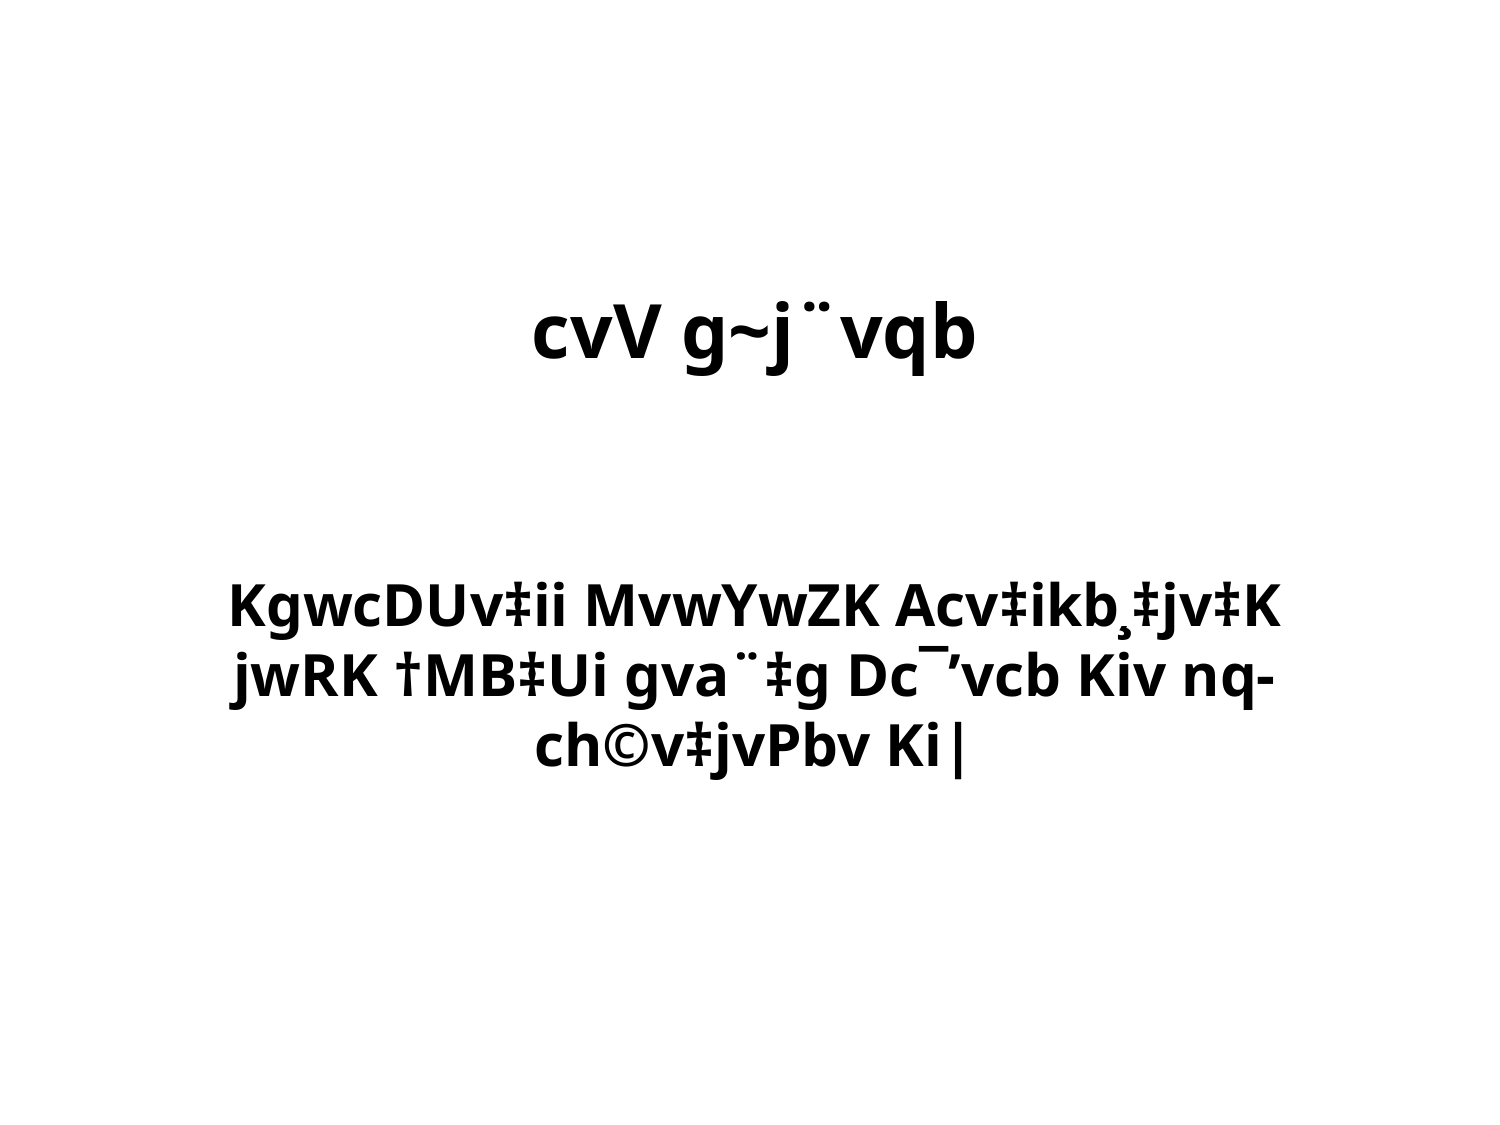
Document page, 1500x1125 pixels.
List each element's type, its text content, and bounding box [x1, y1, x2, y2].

title cvV g~j¨vqb [173, 251, 1337, 417]
text_box KgwcDUv‡ii MvwYwZK Acv‡ikb¸‡jv‡K jwRK †MB‡Ui gva¨‡g Dc¯’vcb Kiv nq- ch©v‡jvPbv Ki| [173, 560, 1336, 786]
